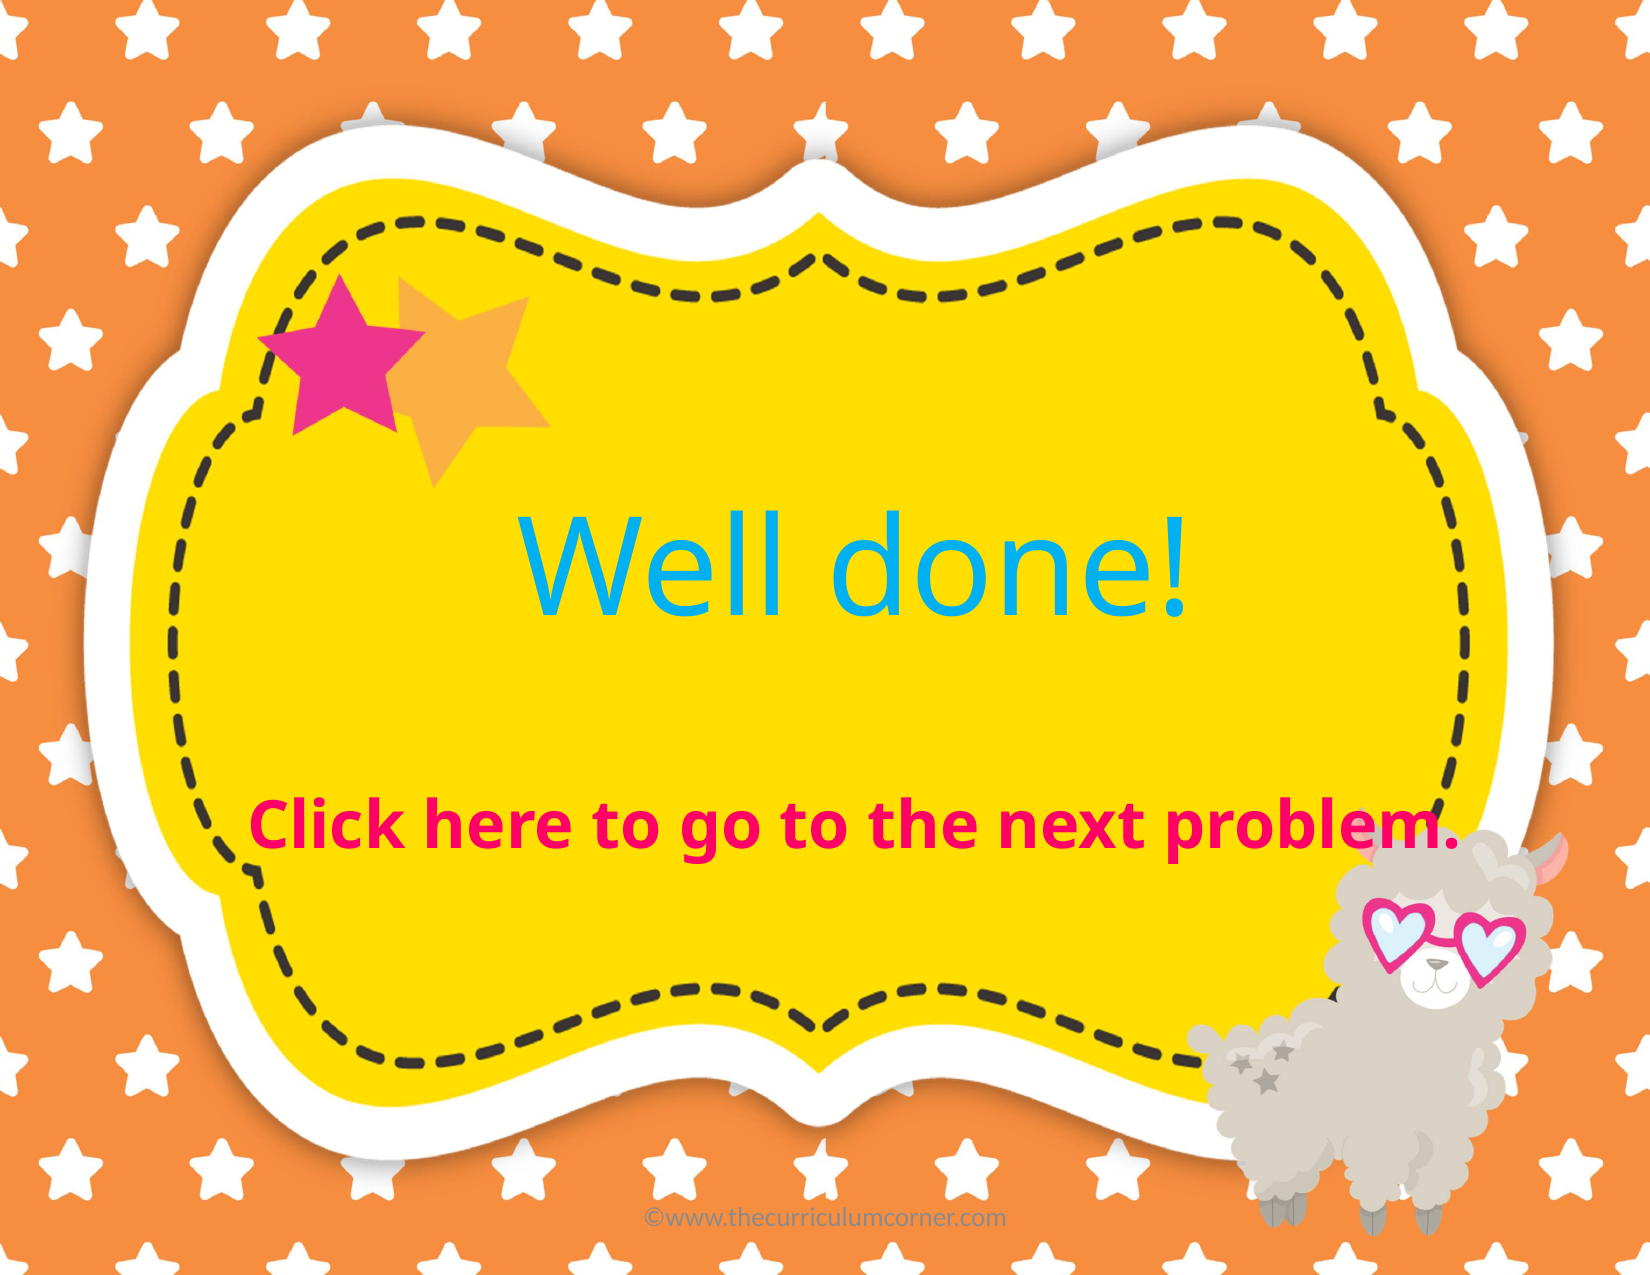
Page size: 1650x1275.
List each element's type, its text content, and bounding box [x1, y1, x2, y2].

footer ©www.thecurriculumcorner.com [563, 1181, 1087, 1250]
text_box Click here to go to the next problem. [232, 774, 1478, 869]
text_box Well done! [501, 470, 1209, 651]
picture [0, 0, 1650, 1275]
